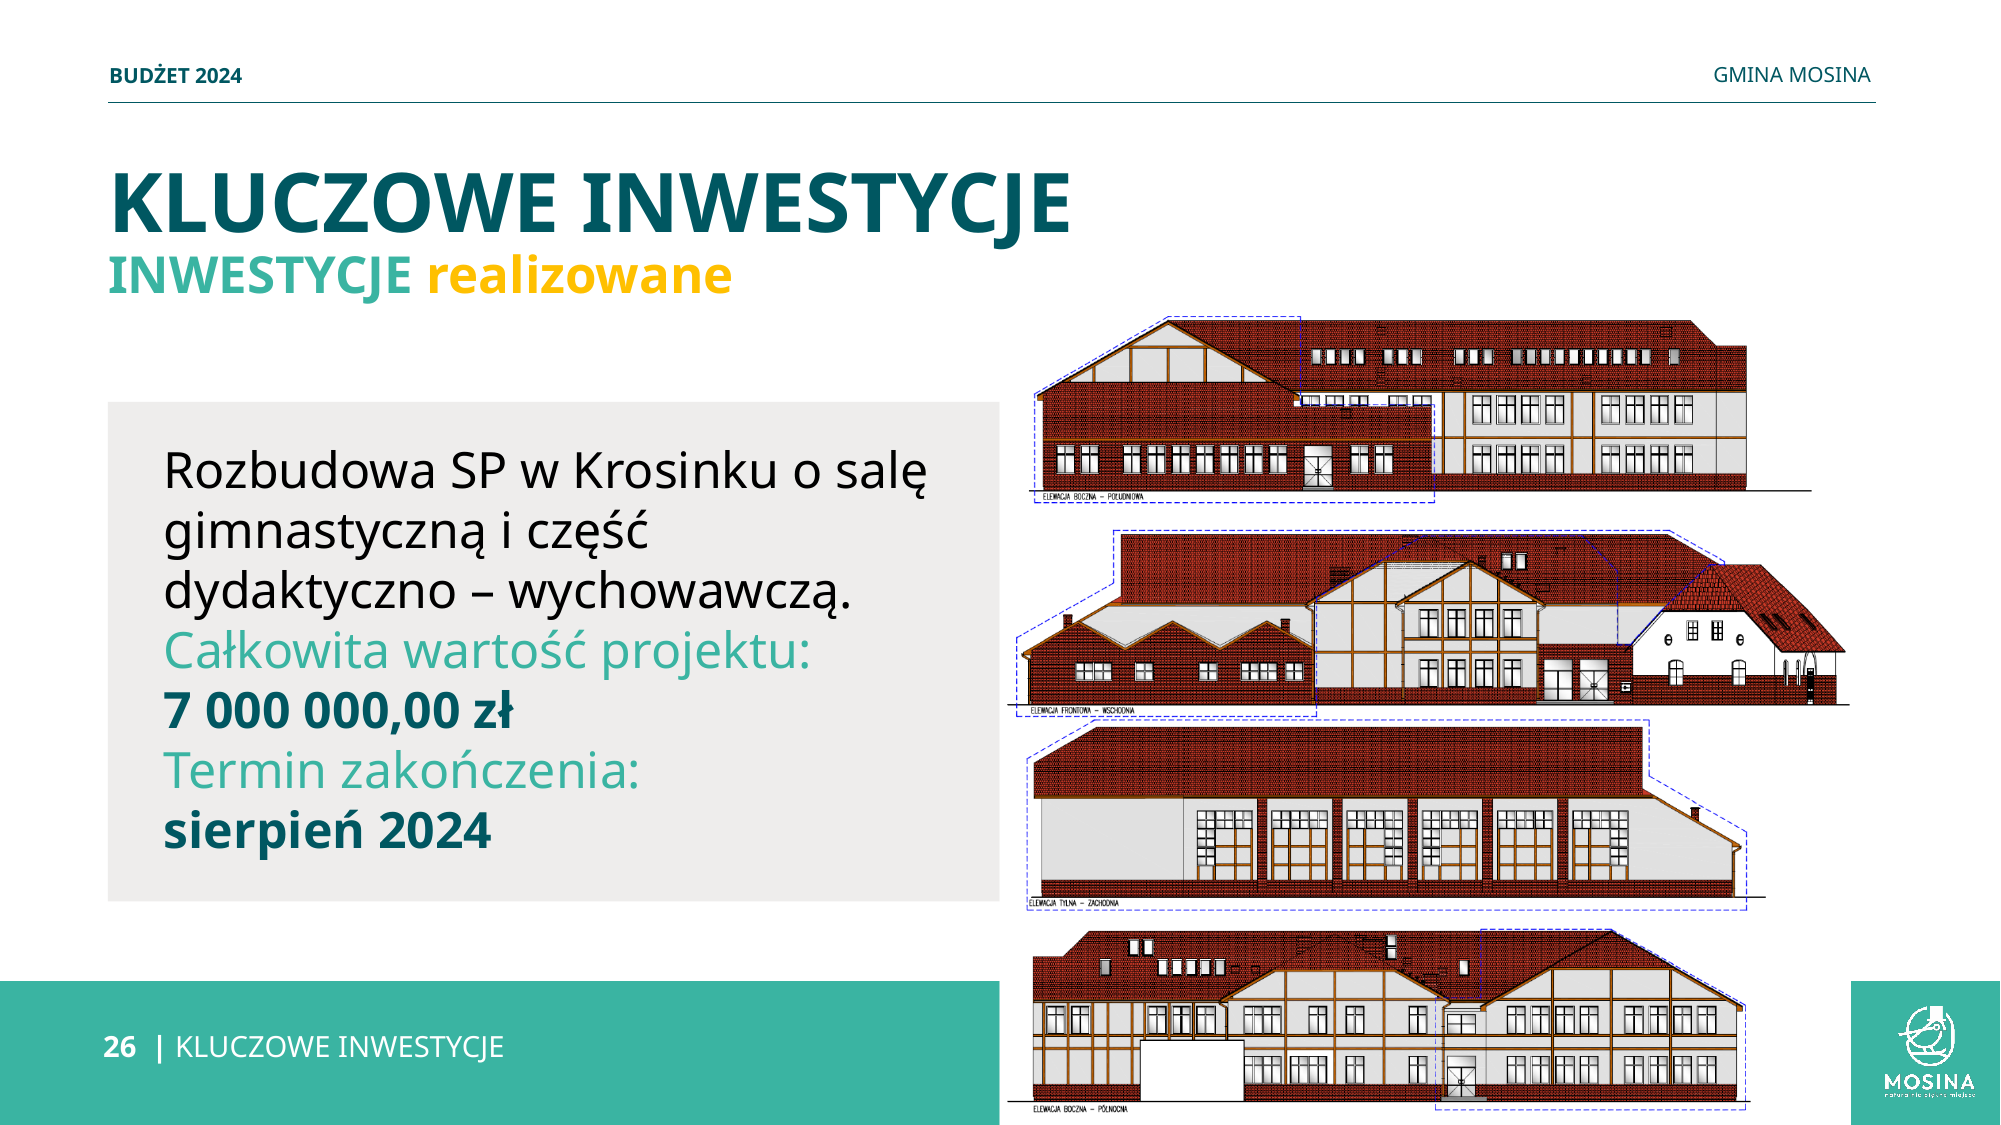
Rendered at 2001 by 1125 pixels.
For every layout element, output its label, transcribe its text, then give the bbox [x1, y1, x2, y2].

text_box [107, 401, 999, 902]
picture [0, 316, 1020, 1125]
picture [1830, 316, 2000, 1125]
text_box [1020, 295, 1830, 1125]
text_box GMINA MOSINA [1275, 57, 1887, 117]
title KLUCZOWE INWESTYCJE INWESTYCJE realizowane [93, 152, 1892, 313]
picture [107, 88, 1877, 110]
text_box BUDŻET 2024 [94, 58, 599, 118]
text_box Rozbudowa SP w Krosinku o salę gimnastyczną i część dydaktyczno – wychowawczą. Całkowita wartość projektu: 7 000 000,00 zł Termin zakończenia: sierpień 2024 [149, 431, 965, 866]
